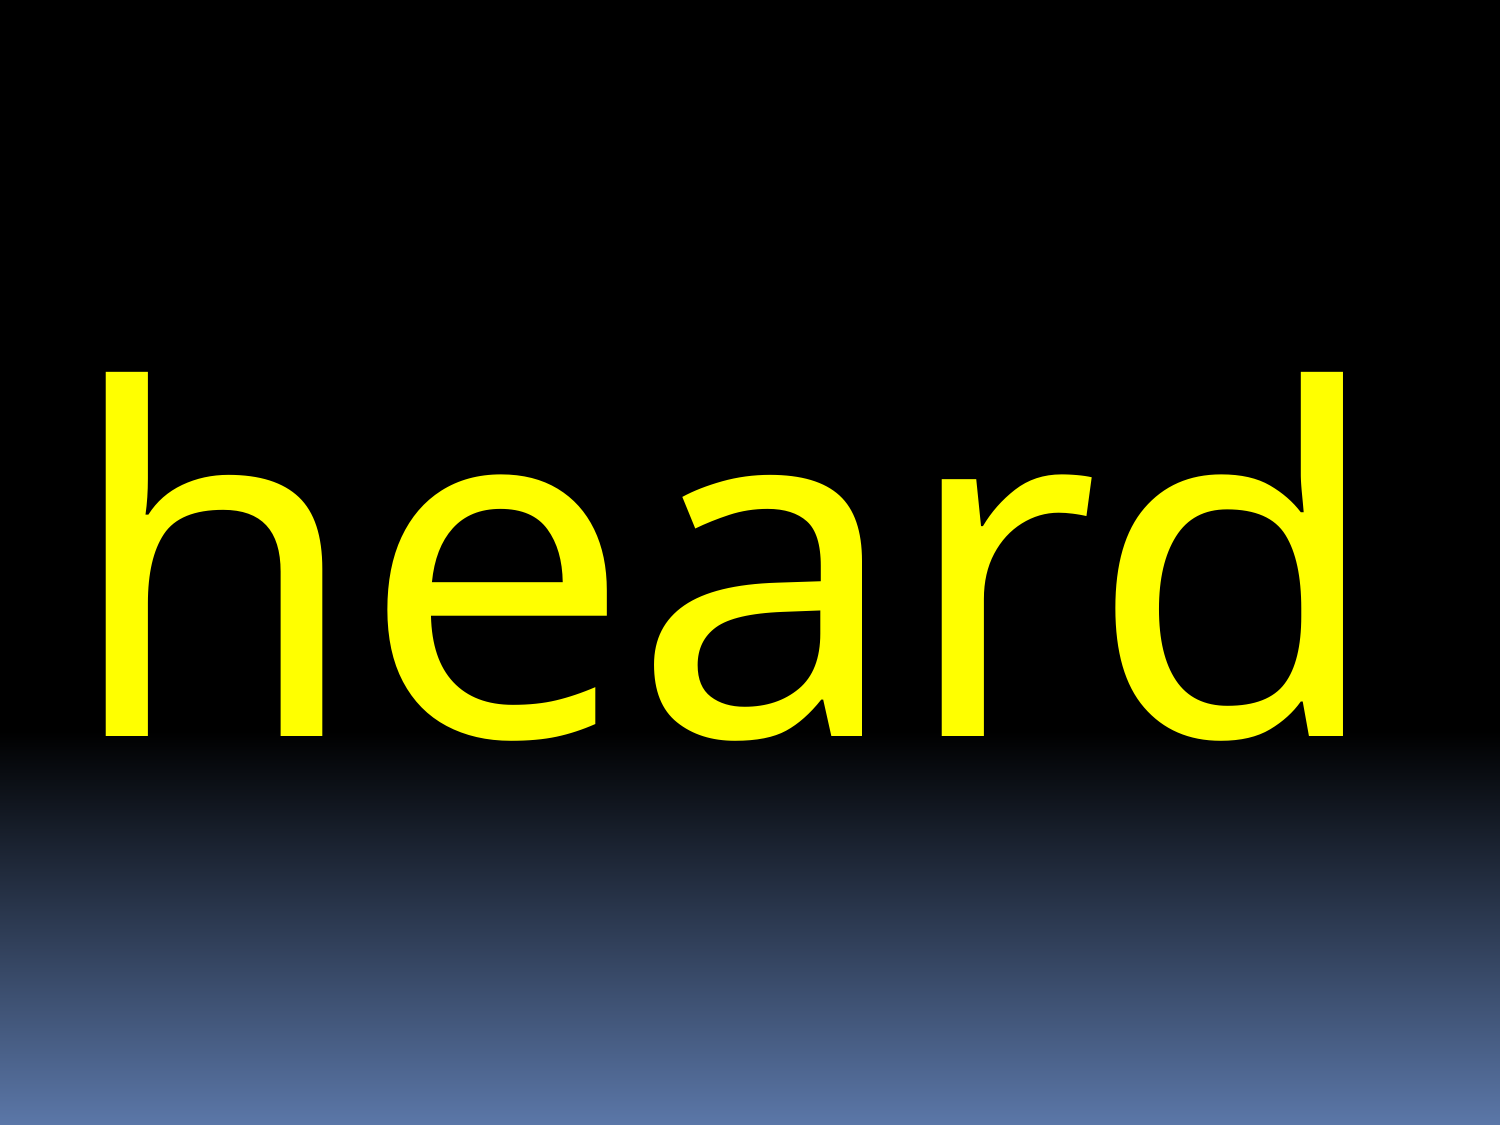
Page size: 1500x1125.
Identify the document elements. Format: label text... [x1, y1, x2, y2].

text_box heard [24, 249, 1425, 840]
